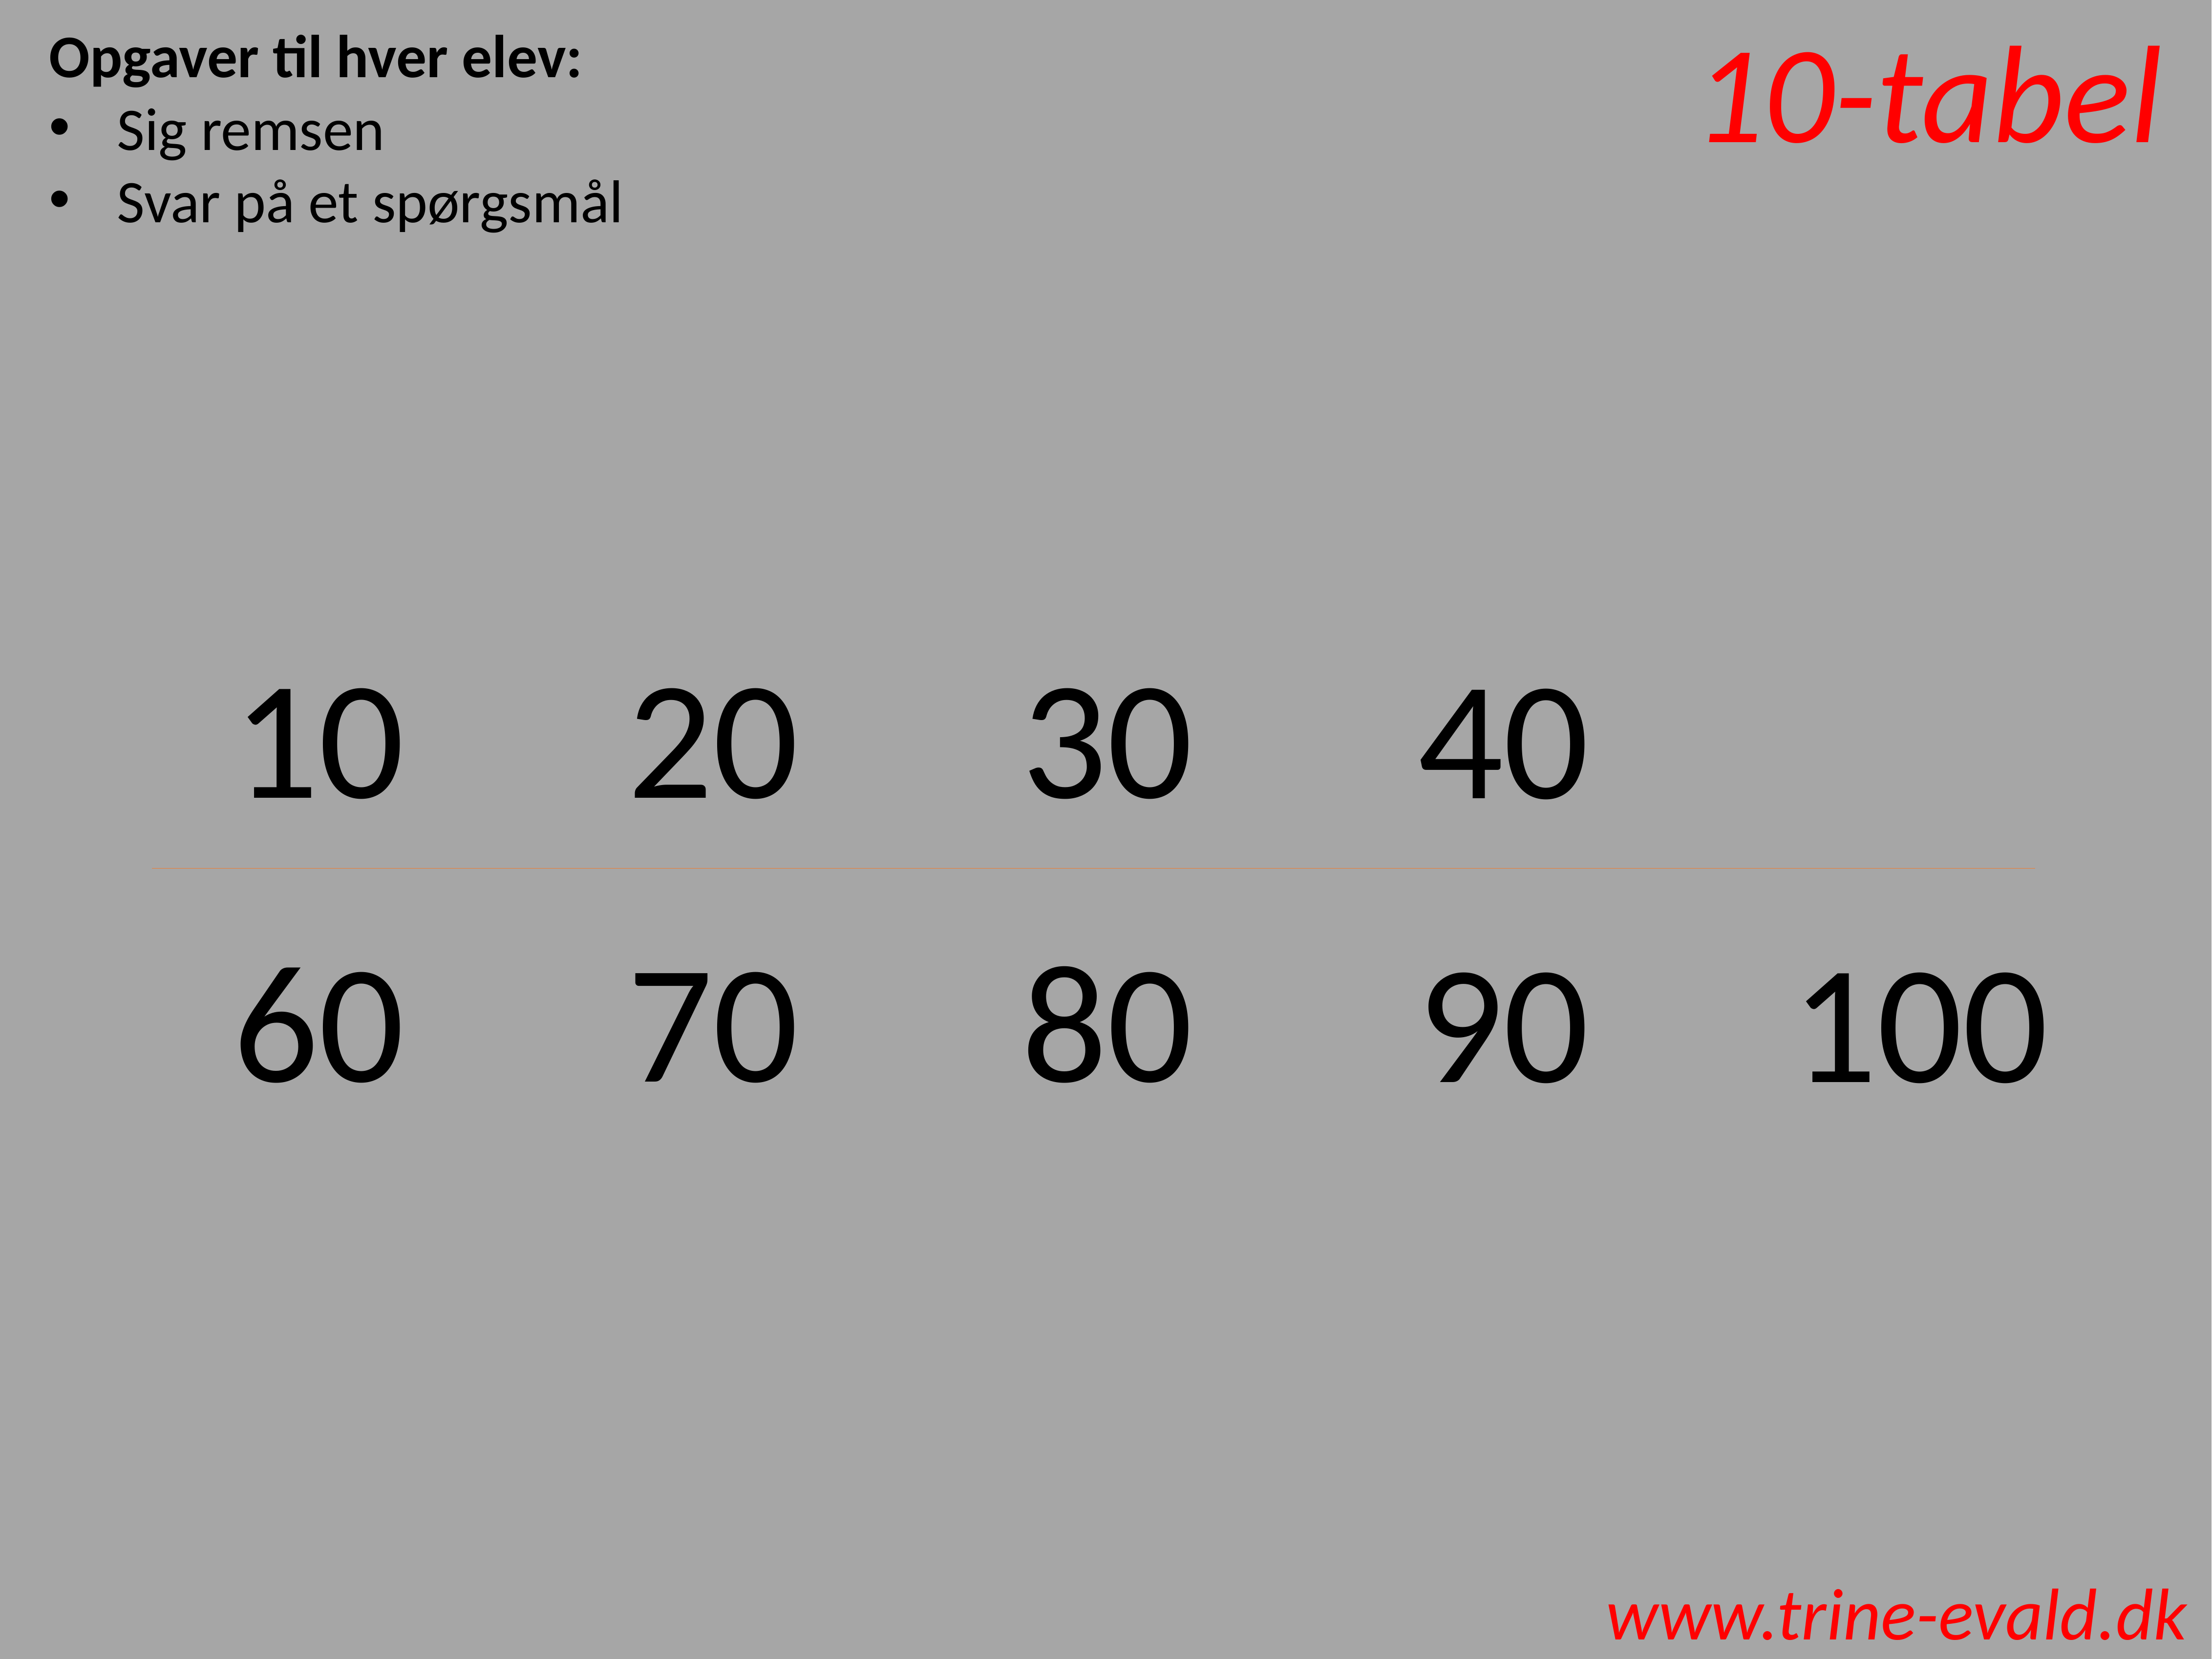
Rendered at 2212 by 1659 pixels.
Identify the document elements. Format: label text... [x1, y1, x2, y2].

text_box 30 [983, 625, 1232, 836]
text_box 20 [589, 625, 837, 836]
text_box 60 [194, 909, 443, 1120]
text_box www.trine-evald.dk [1564, 1562, 2195, 1658]
text_box 40 [1380, 626, 1627, 836]
text_box 90 [1380, 910, 1627, 1120]
text_box 70 [589, 909, 837, 1120]
text_box 10-tabel [1538, 0, 2170, 174]
text_box 100 [1775, 910, 2065, 1120]
text_box 10 [194, 625, 443, 836]
text_box Opgaver til hver elev: Sig remsen Svar på et spørgsmål [42, 13, 764, 238]
text_box 80 [983, 909, 1232, 1120]
